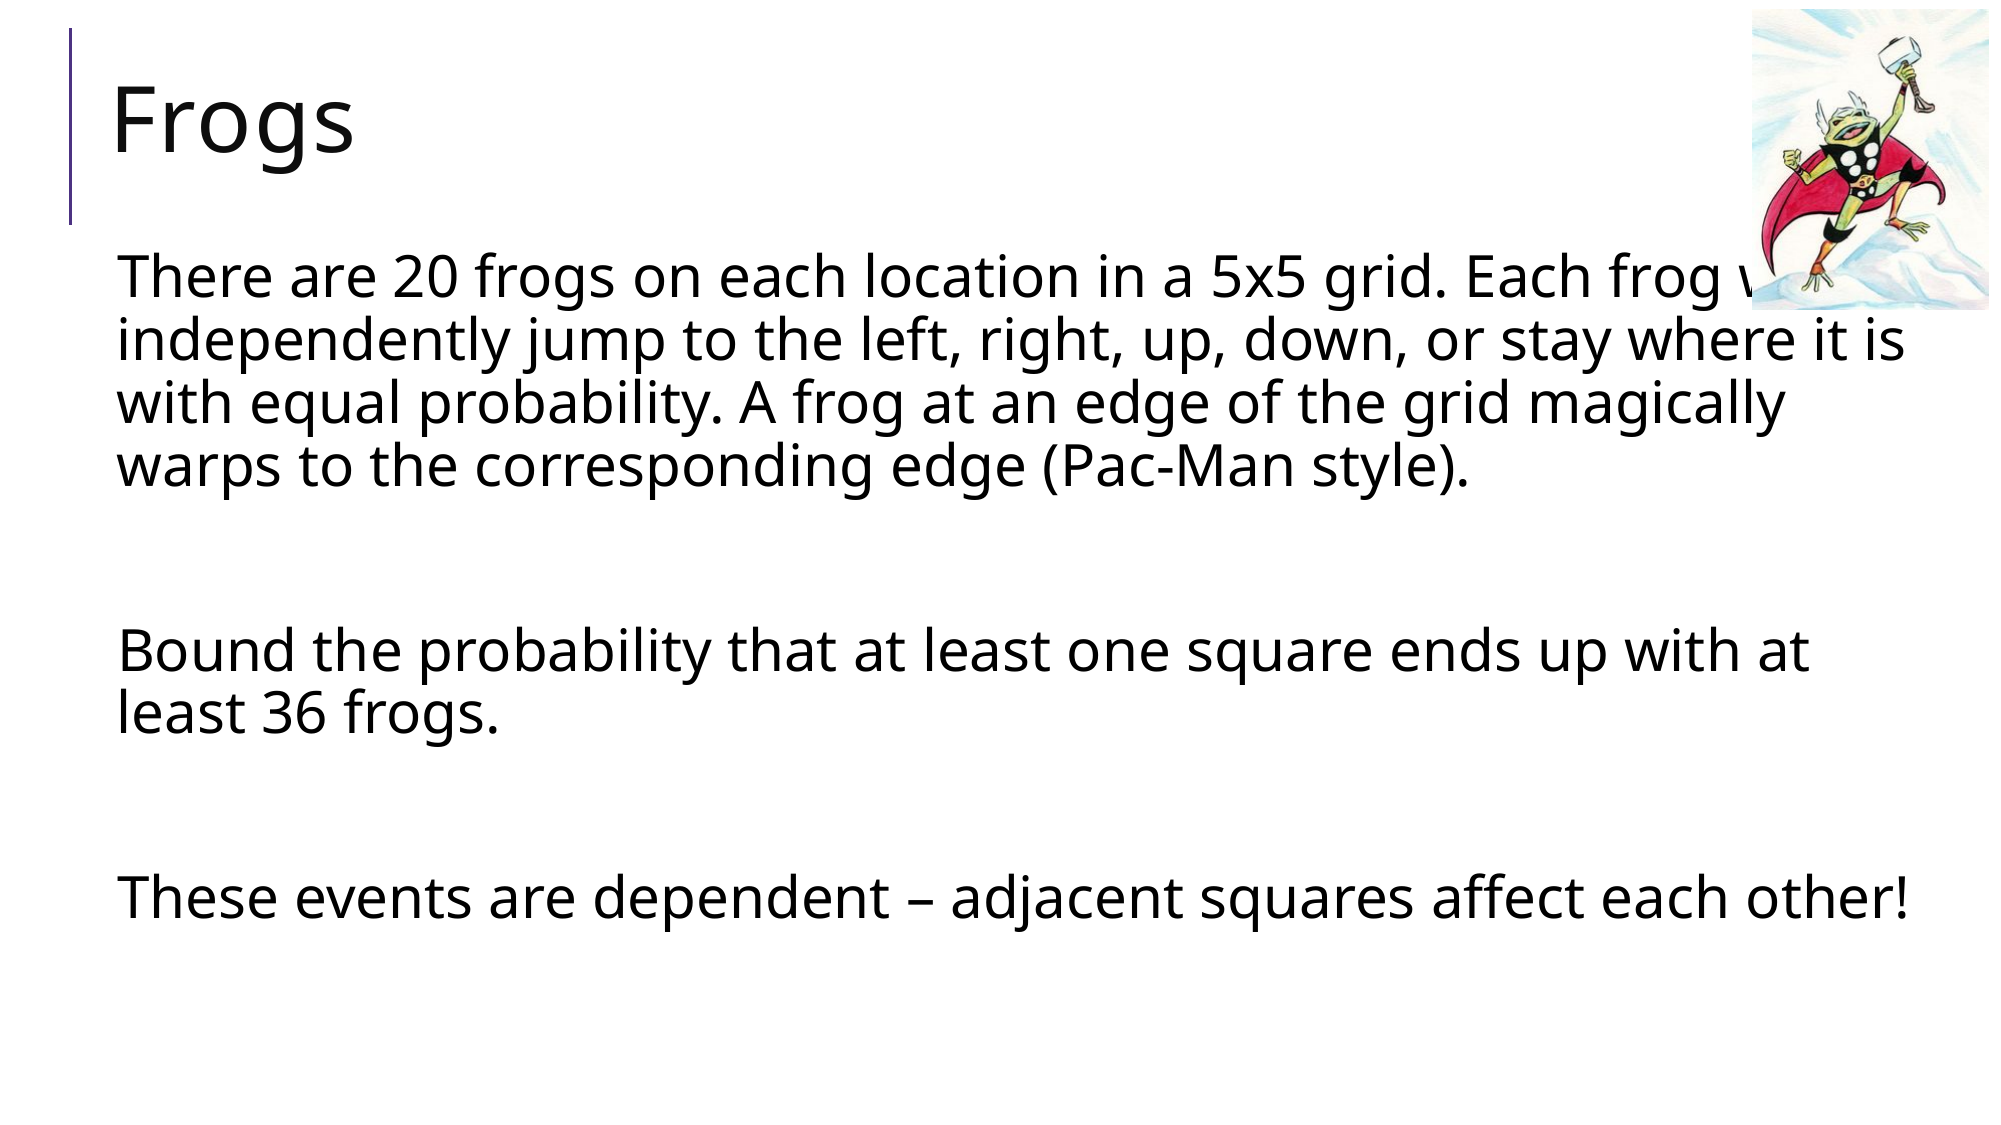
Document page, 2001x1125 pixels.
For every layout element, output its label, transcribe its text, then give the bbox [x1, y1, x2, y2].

picture [1751, 9, 1990, 310]
title Frogs [94, 43, 1745, 210]
list There are 20 frogs on each location in a 5x5 grid. Each frog will independently jump to the left, right, up, down, or stay where it is with equal probability. A frog at an edge of the grid magically warps to the corresponding edge (Pac-Man style). Bound the probability that at least one square ends up with at least 36 frogs. These events are dependent – adjacent squares affect each other! [94, 240, 1930, 1035]
